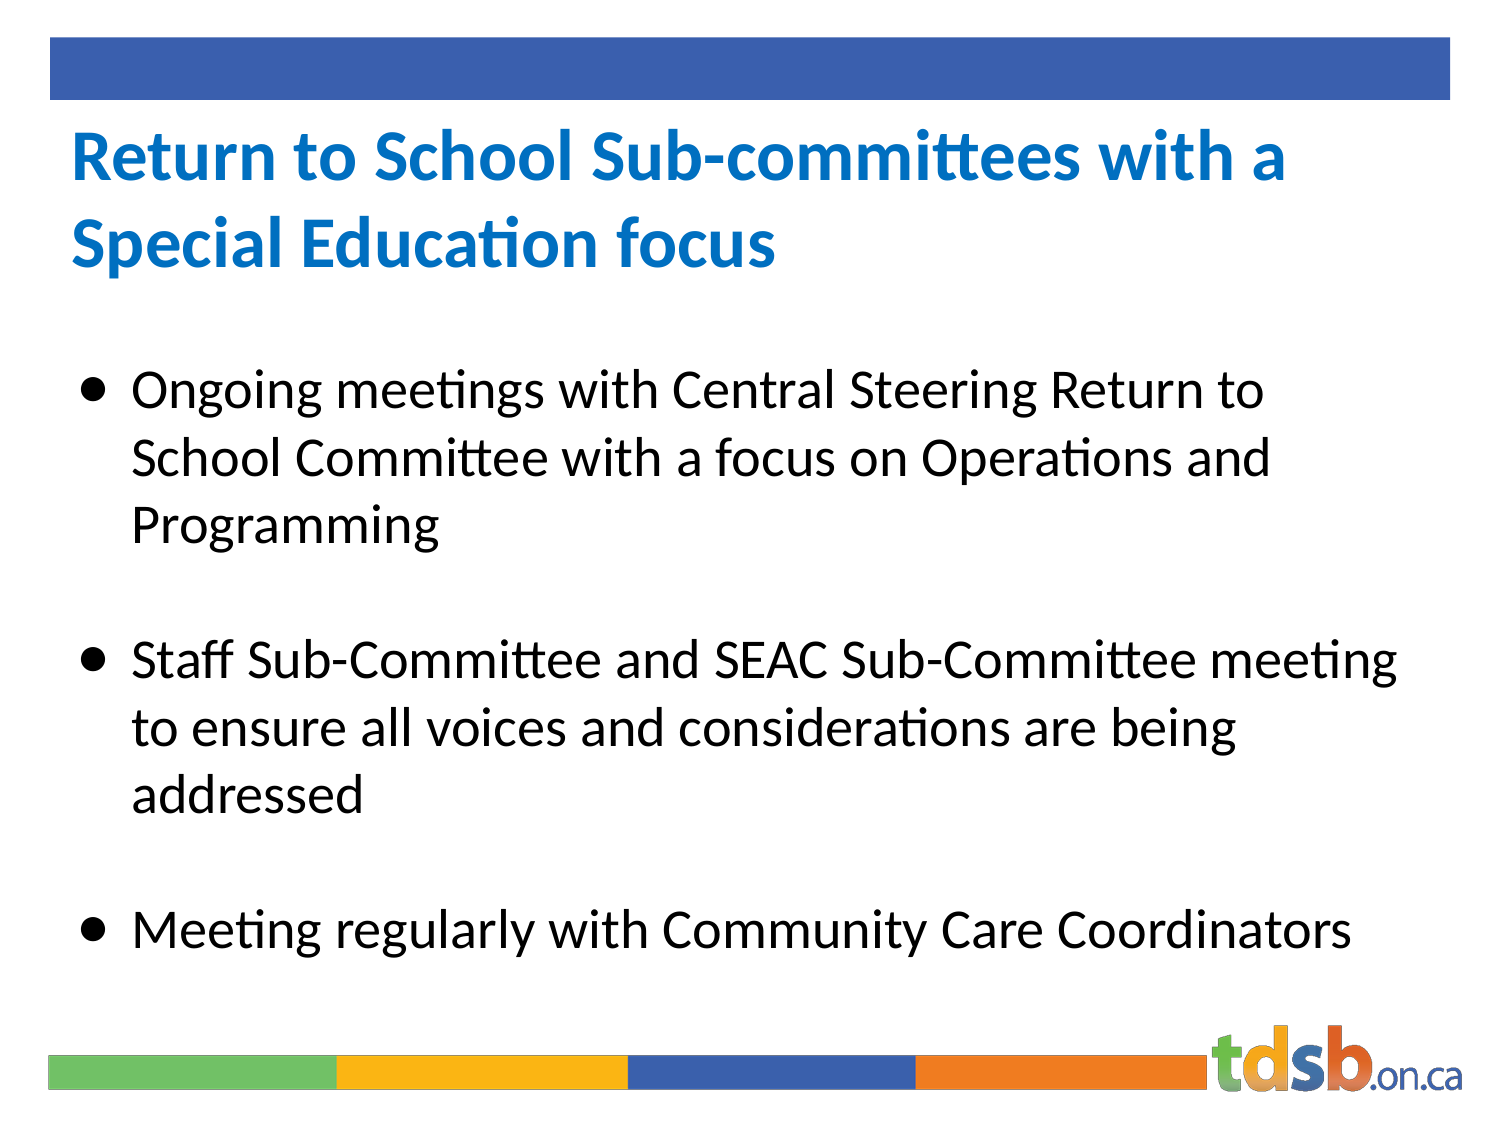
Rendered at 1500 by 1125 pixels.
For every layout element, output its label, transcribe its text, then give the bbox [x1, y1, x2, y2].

list Ongoing meetings with Central Steering Return to School Committee with a focus on Operations and Programming Staff Sub-Committee and SEAC Sub-Committee meeting to ensure all voices and considerations are being addressed Meeting regularly with Community Care Coordinators [56, 352, 1414, 999]
title Return to School Sub-committees with a Special Education focus [71, 107, 1429, 200]
picture [17, 999, 1500, 1125]
